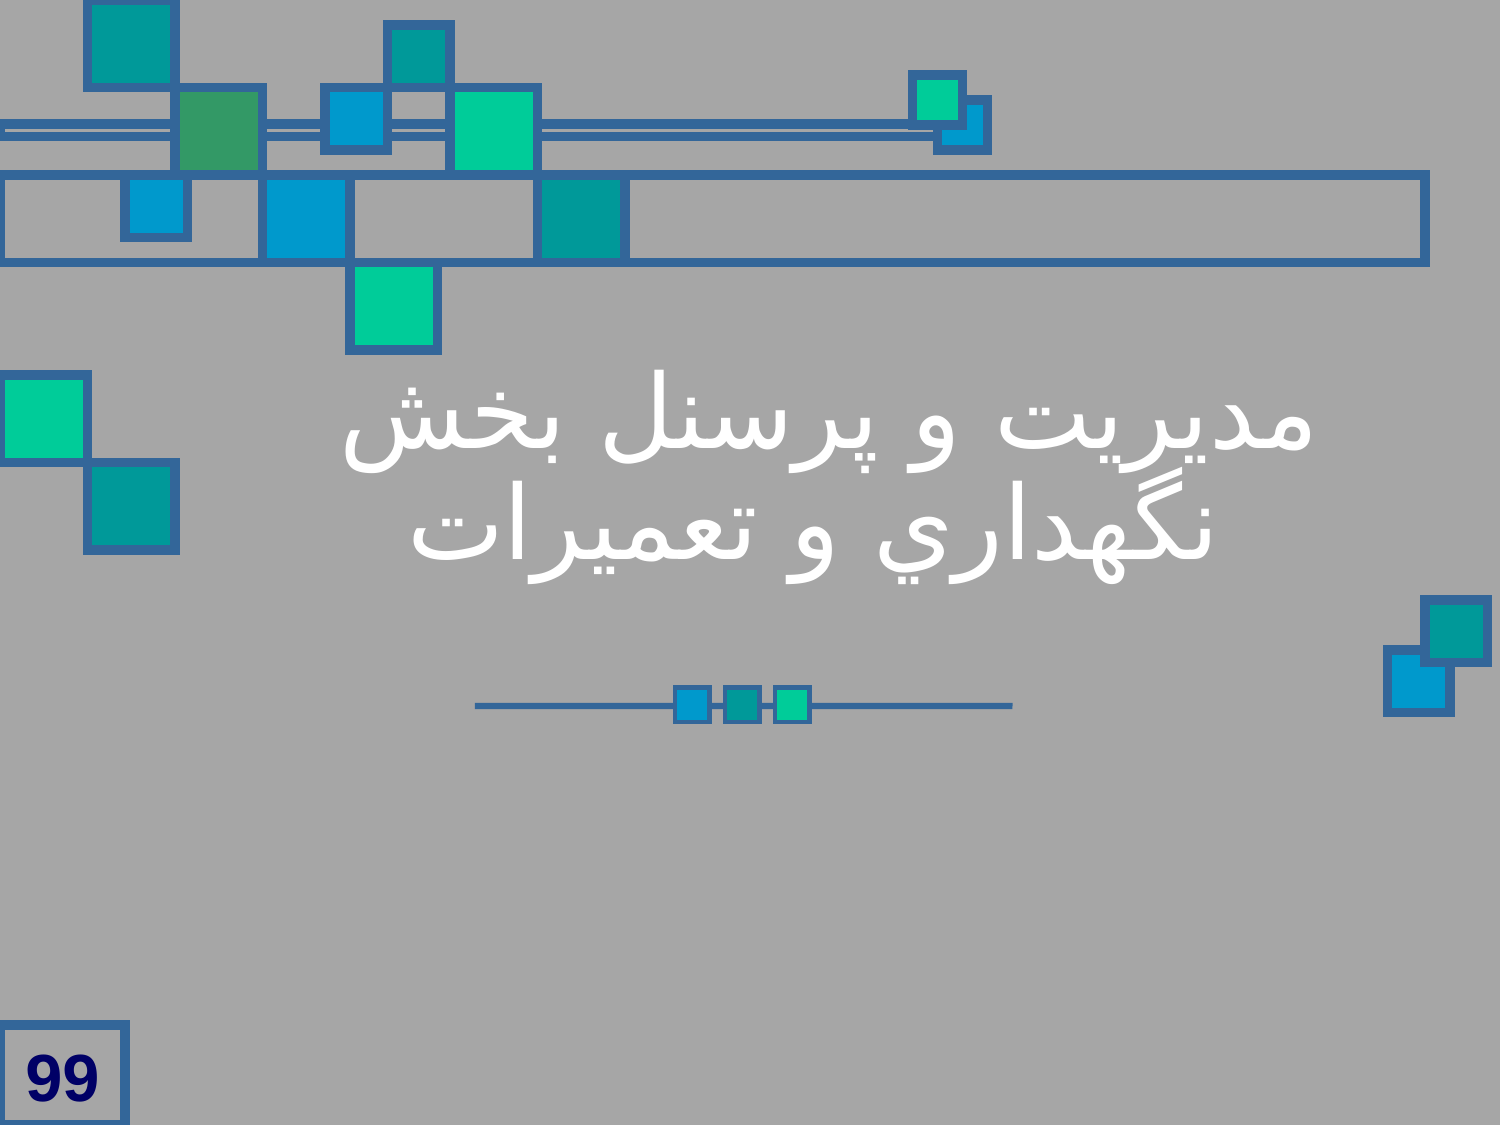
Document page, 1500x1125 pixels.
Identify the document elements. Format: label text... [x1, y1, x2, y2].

title مديريت و پرسنل بخش نگهداري و تعميرات [175, 351, 1451, 593]
slide_number 99 [0, 1020, 130, 1125]
